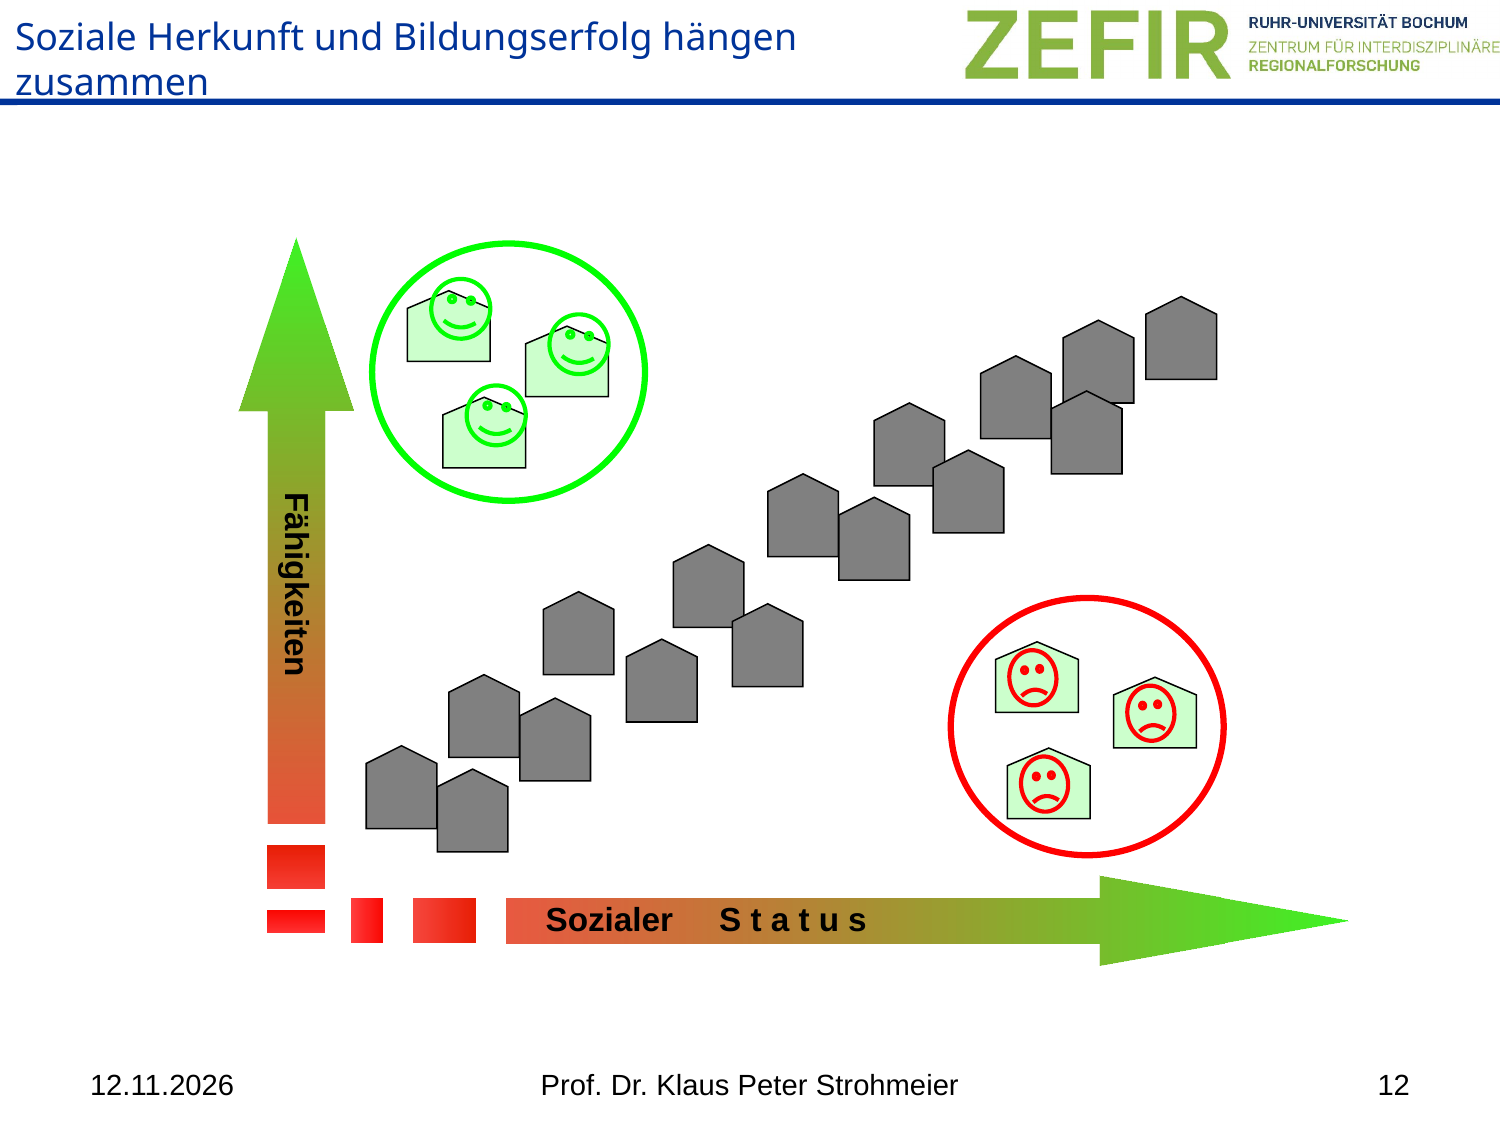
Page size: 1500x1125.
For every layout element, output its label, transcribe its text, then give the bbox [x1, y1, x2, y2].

text_box Sozialer S t a t u s [506, 875, 1349, 966]
text_box Sozialer S t a t u s [413, 898, 476, 943]
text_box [359, 302, 1223, 847]
footer Prof. Dr. Klaus Peter Strohmeier [512, 1058, 988, 1103]
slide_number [74, 1058, 426, 1103]
picture [962, 0, 1500, 79]
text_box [371, 243, 646, 501]
text_box Fähigkeiten [267, 845, 325, 889]
slide_number 12 [1074, 1058, 1426, 1103]
text_box Sozialer S t a t u s [351, 898, 383, 943]
text_box Fähigkeiten [267, 910, 325, 933]
title Soziale Herkunft und Bildungserfolg hängen zusammen [0, 0, 928, 117]
text_box Fähigkeiten [238, 237, 354, 824]
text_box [950, 597, 1224, 856]
